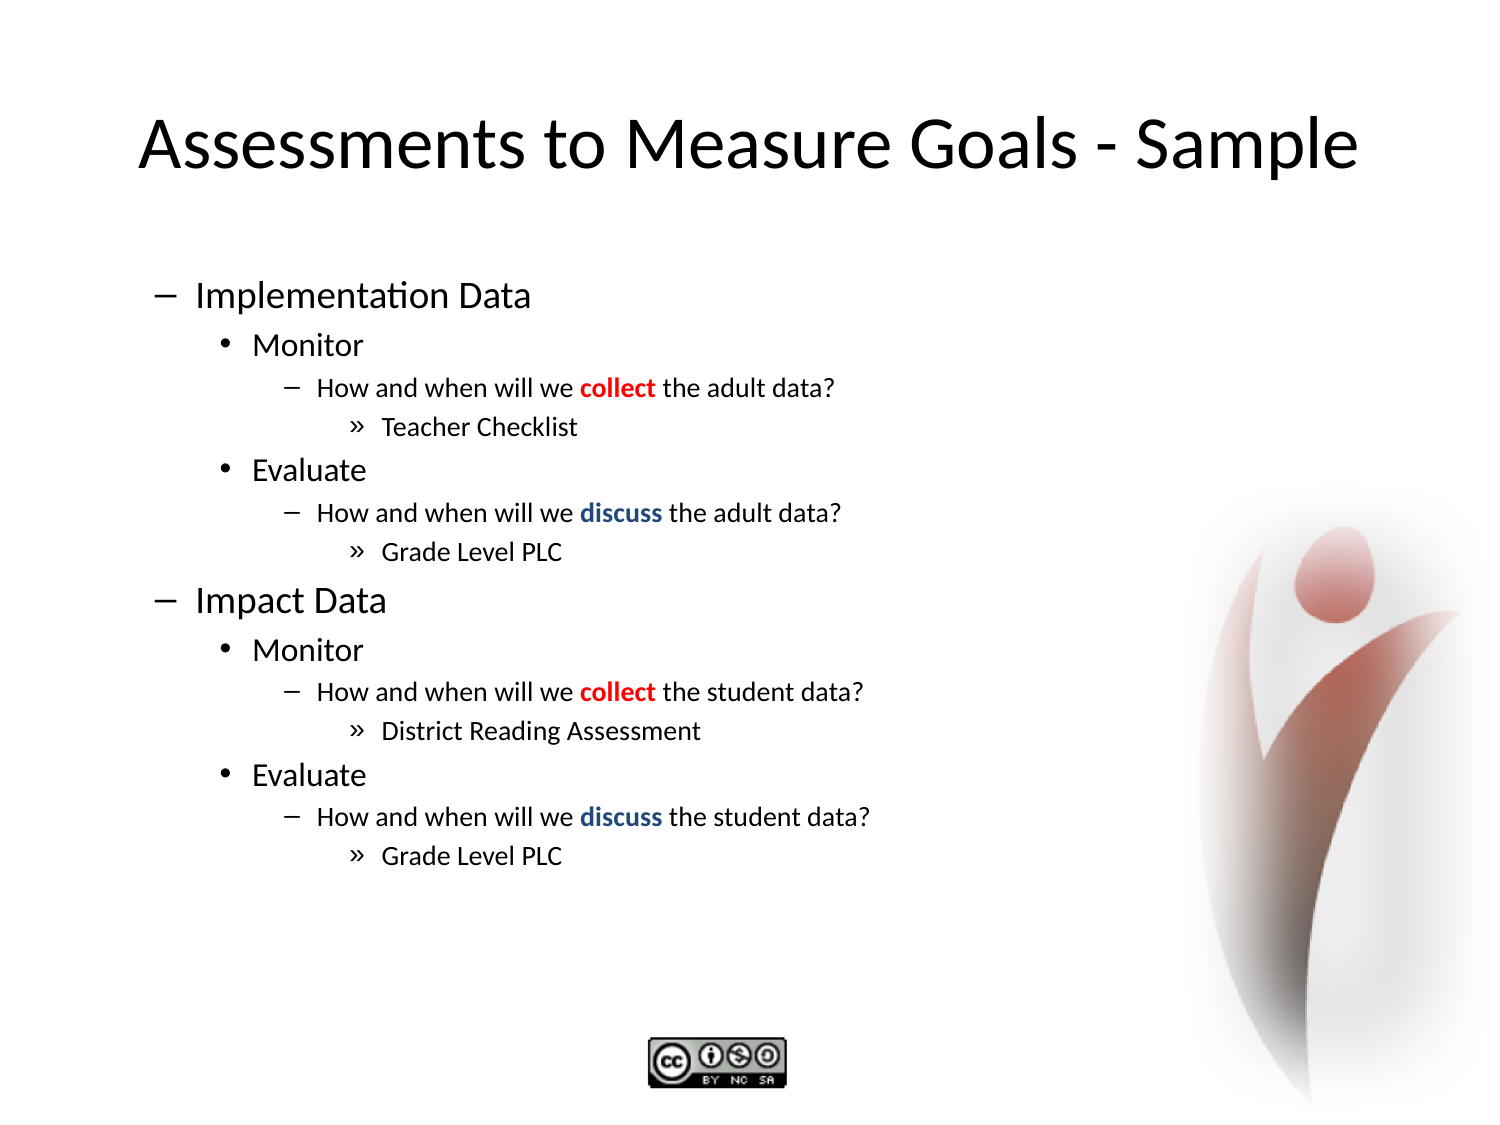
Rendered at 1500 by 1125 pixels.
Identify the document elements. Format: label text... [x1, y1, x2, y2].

picture [637, 1025, 800, 1098]
title Assessments to Measure Goals - Sample [75, 45, 1425, 233]
list Implementation Data Monitor How and when will we collect the adult data? Teacher Checklist Evaluate How and when will we discuss the adult data? Grade Level PLC Impact Data Monitor How and when will we collect the student data? District Reading Assessment Evaluate How and when will we discuss the student data? Grade Level PLC [75, 262, 1425, 1005]
